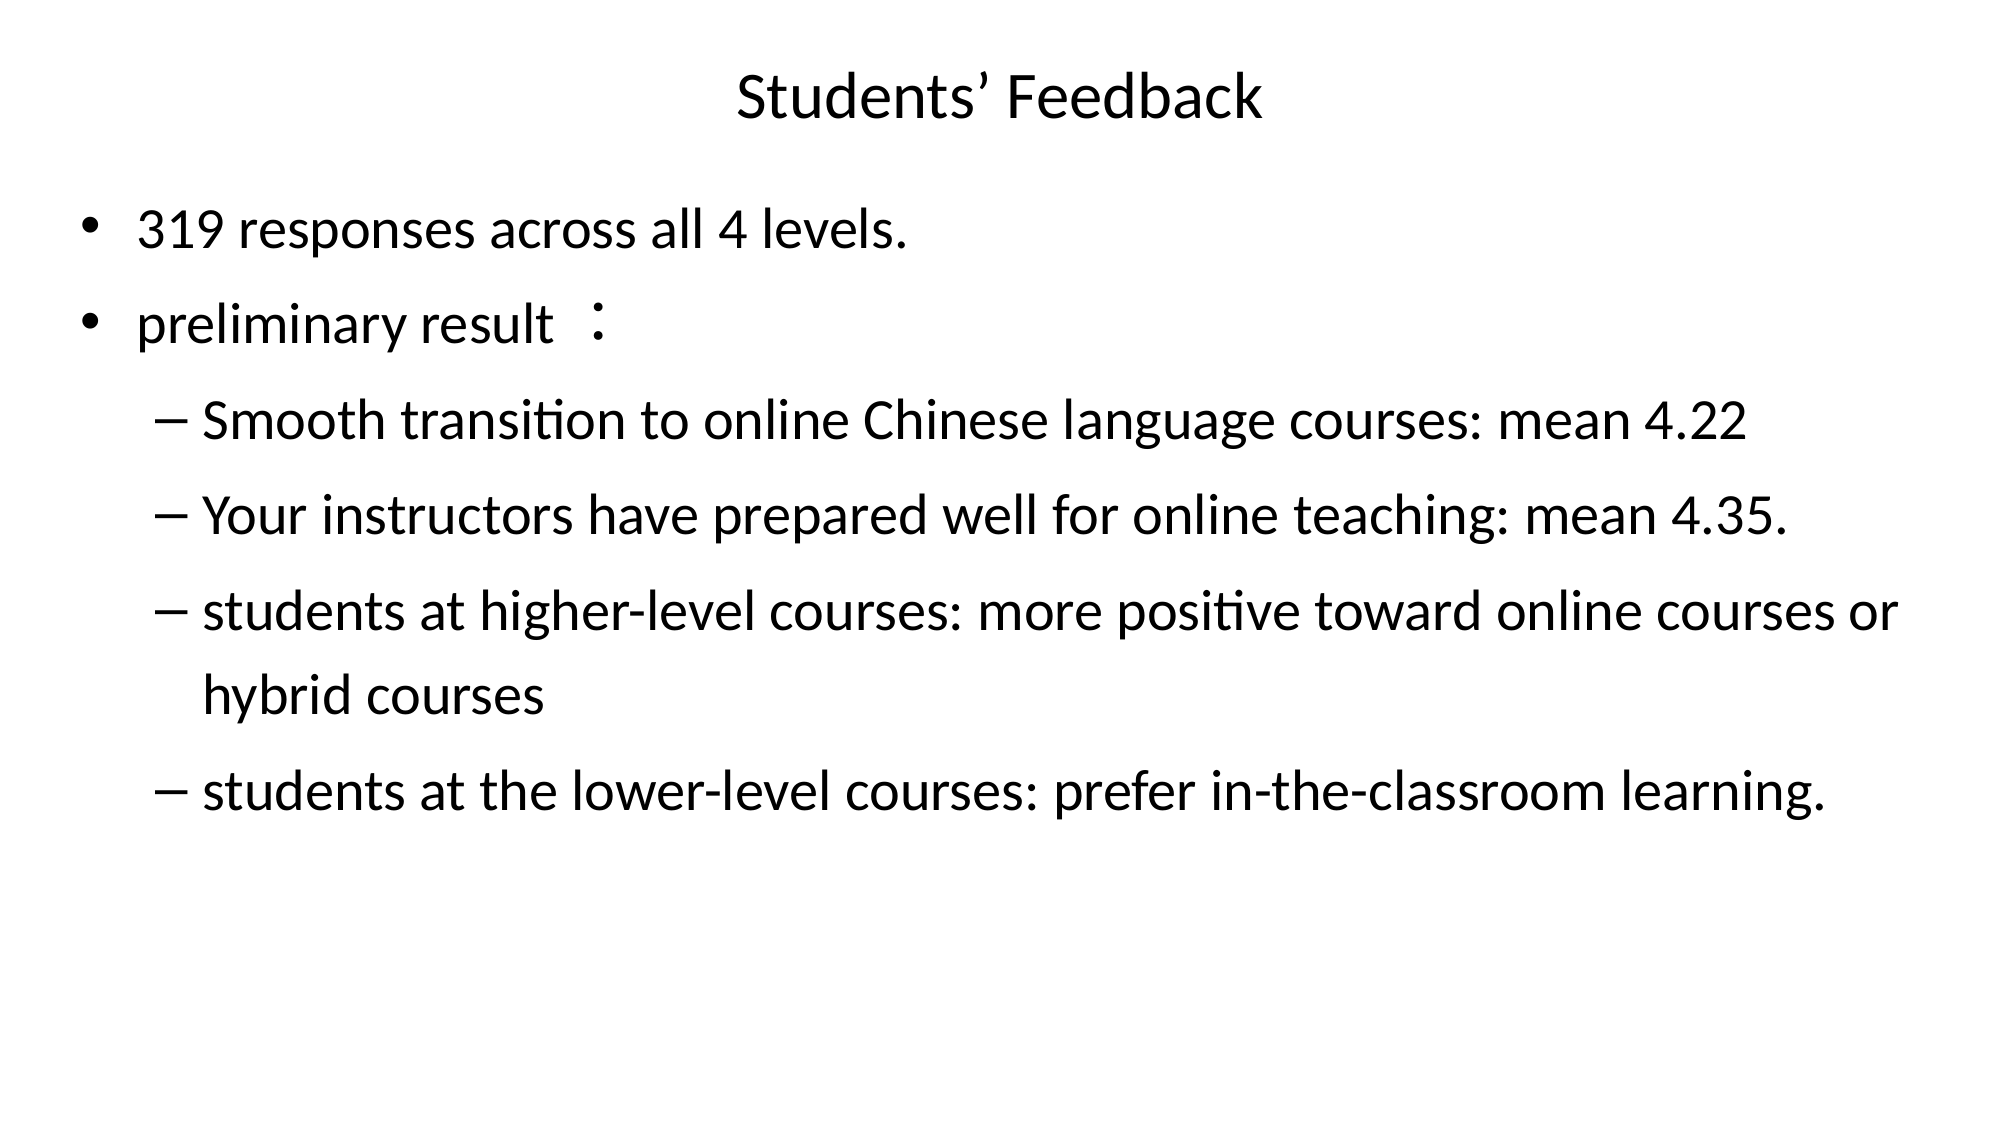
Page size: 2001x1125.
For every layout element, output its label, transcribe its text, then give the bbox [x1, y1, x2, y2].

title Students’ Feedback [99, 0, 1900, 168]
list 319 responses across all 4 levels. preliminary result： Smooth transition to online Chinese language courses: mean 4.22 Your instructors have prepared well for online teaching: mean 4.35. students at higher-level courses: more positive toward online courses or hybrid courses students at the lower-level courses: prefer in-the-classroom learning. [65, 168, 1944, 911]
